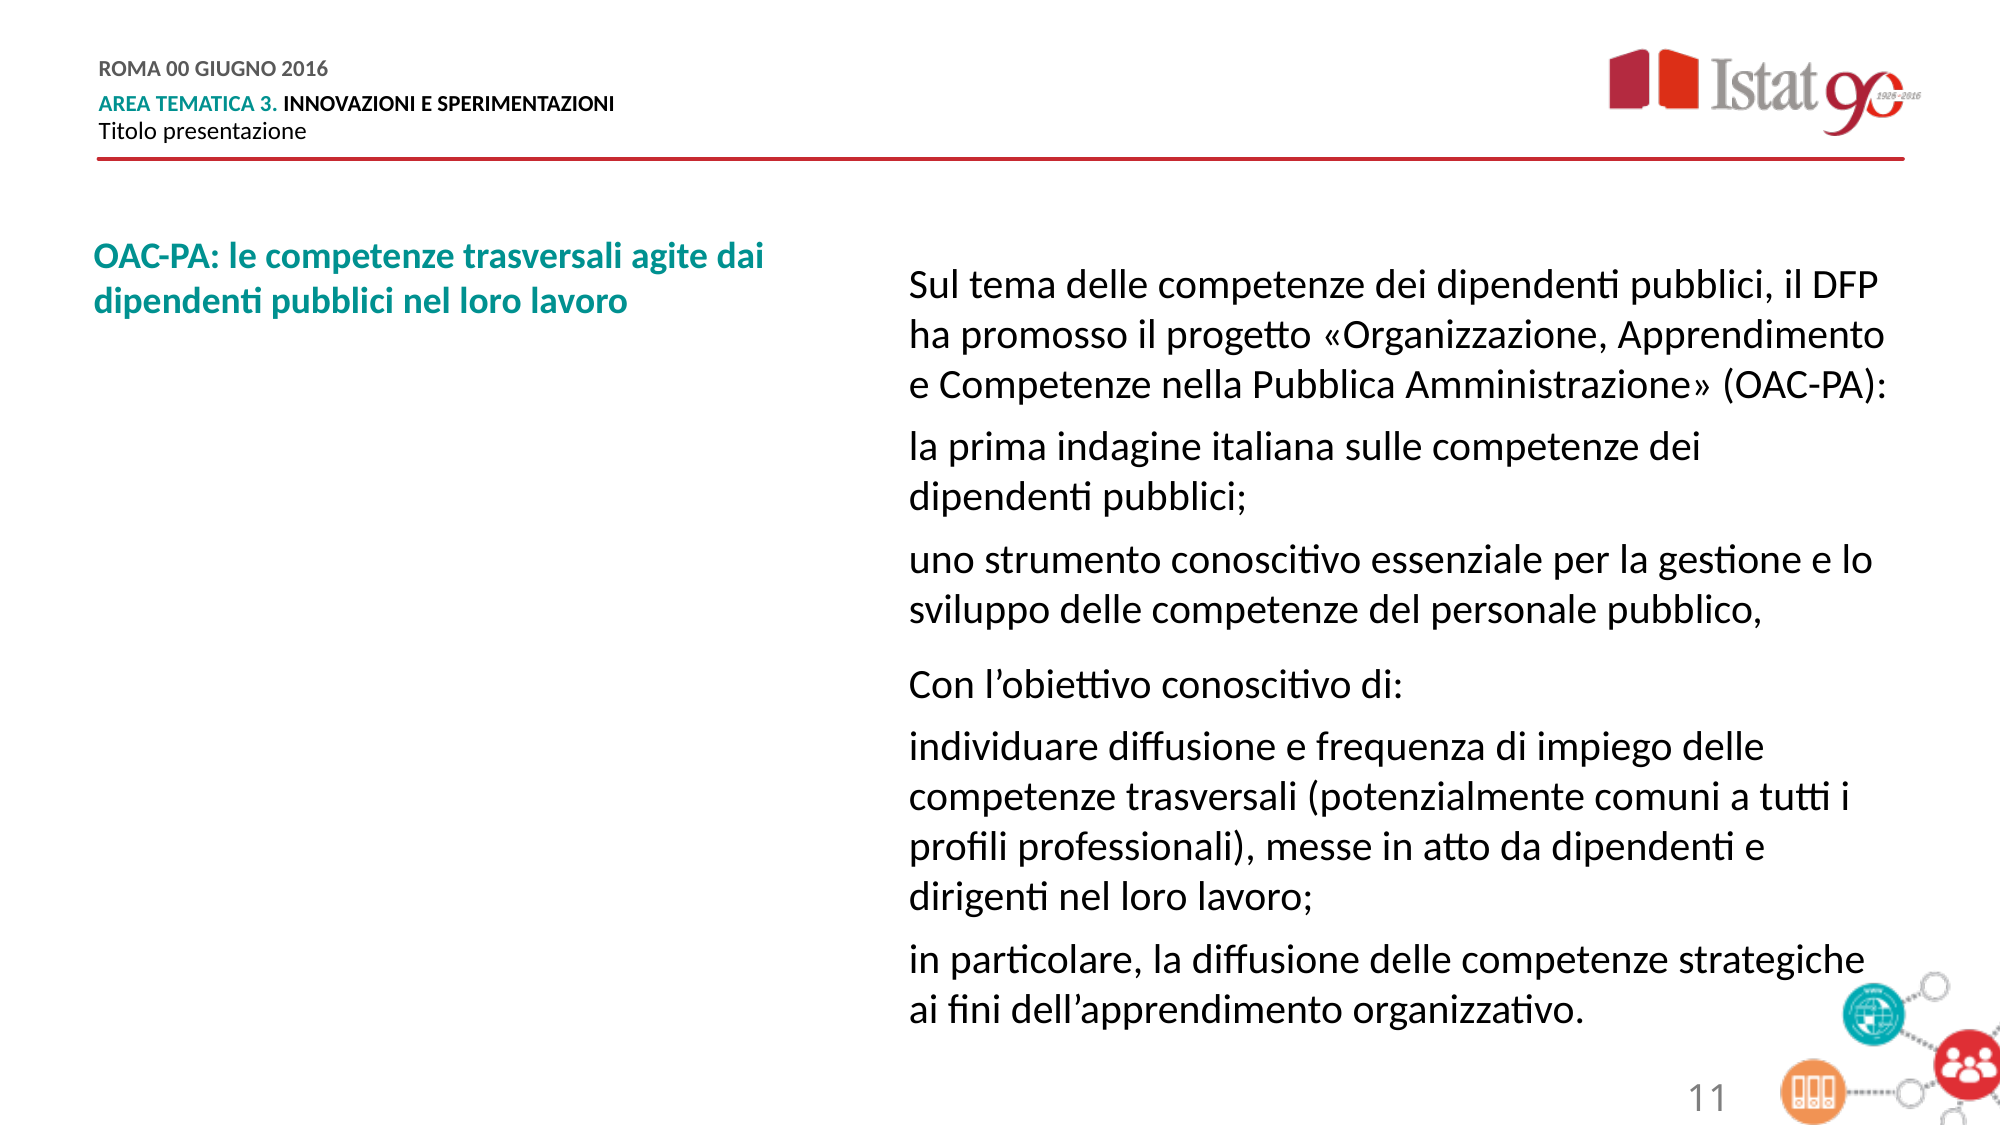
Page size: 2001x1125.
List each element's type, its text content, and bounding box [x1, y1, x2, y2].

subtitle Sul tema delle competenze dei dipendenti pubblici, il DFP ha promosso il progetto «Organizzazione, Apprendimento e Competenze nella Pubblica Amministrazione» (OAC-PA): la prima indagine italiana sulle competenze dei dipendenti pubblici; uno strumento conoscitivo essenziale per la gestione e lo sviluppo delle competenze del personale pubblico, Con l’obiettivo conoscitivo di: individuare diffusione e frequenza di impiego delle competenze trasversali (potenzialmente comuni a tutti i profili professionali), messe in atto da dipendenti e dirigenti nel loro lavoro; in particolare, la diffusione delle competenze strategiche ai fini dell’apprendimento organizzativo. [894, 249, 1905, 1004]
title OAC-PA: le competenze trasversali agite dai dipendenti pubblici nel loro lavoro [93, 230, 813, 651]
picture [1602, 29, 1928, 159]
slide_number 11 [1294, 1066, 1745, 1125]
